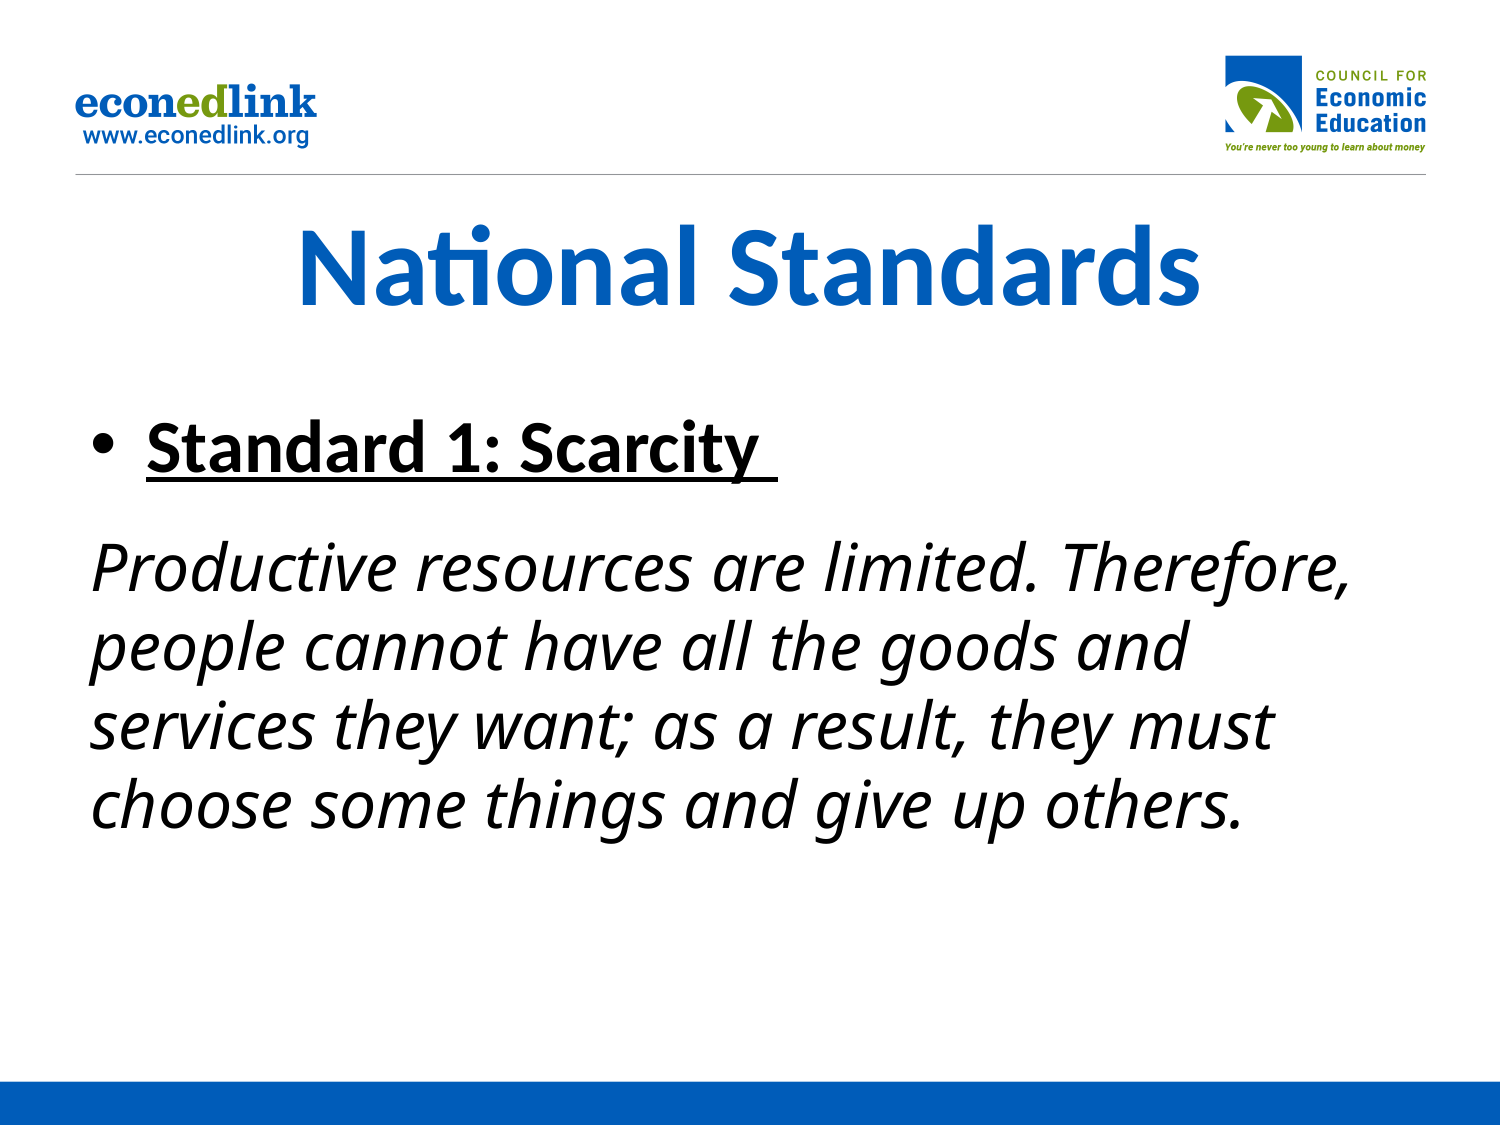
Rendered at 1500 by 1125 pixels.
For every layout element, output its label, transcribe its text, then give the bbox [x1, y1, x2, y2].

picture [0, 0, 1500, 1125]
list Standard 1: Scarcity Productive resources are limited. Therefore, people cannot have all the goods and services they want; as a result, they must choose some things and give up others. [74, 389, 1426, 1076]
title National Standards [74, 175, 1426, 364]
